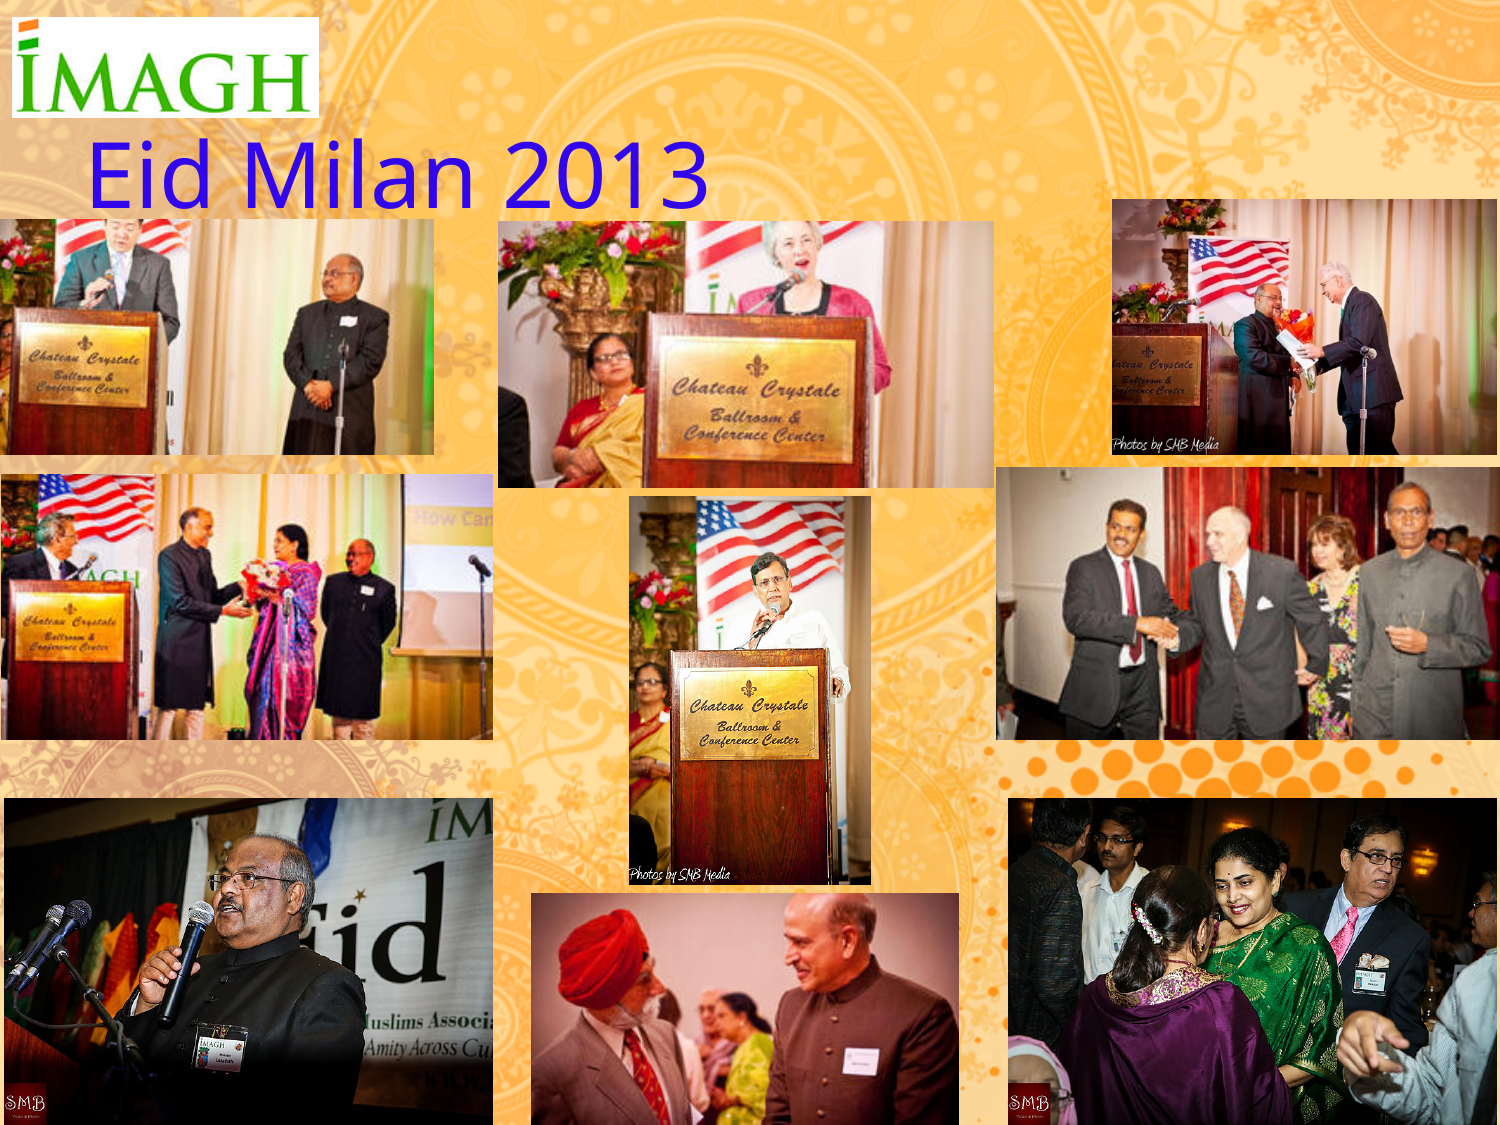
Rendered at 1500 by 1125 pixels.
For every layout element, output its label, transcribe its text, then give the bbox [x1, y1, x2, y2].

title Eid Milan 2013 [70, 112, 1420, 233]
picture [0, 0, 1500, 1125]
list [629, 496, 871, 886]
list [1, 474, 493, 740]
